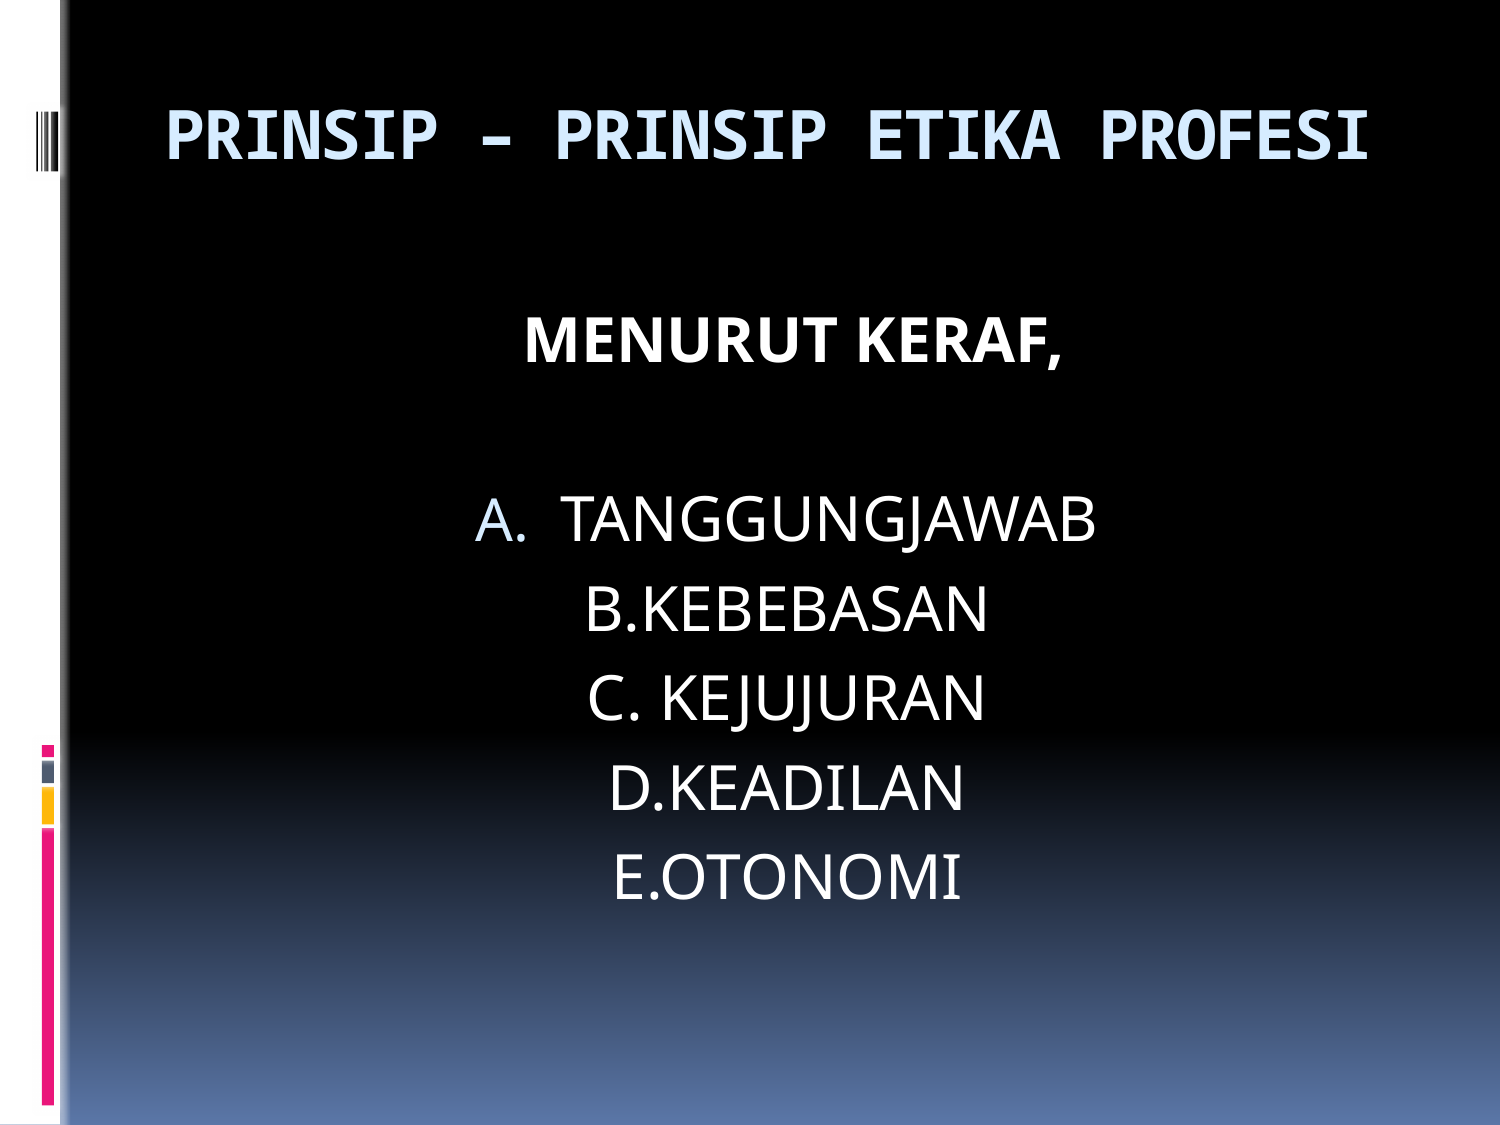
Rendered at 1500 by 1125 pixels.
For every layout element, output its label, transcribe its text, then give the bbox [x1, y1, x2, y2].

list MENURUT KERAF, TANGGUNGJAWAB B.KEBEBASAN C. KEJUJURAN D.KEADILAN E.OTONOMI [150, 292, 1425, 1043]
title PRINSIP – PRINSIP ETIKA PROFESI [150, 83, 1425, 234]
